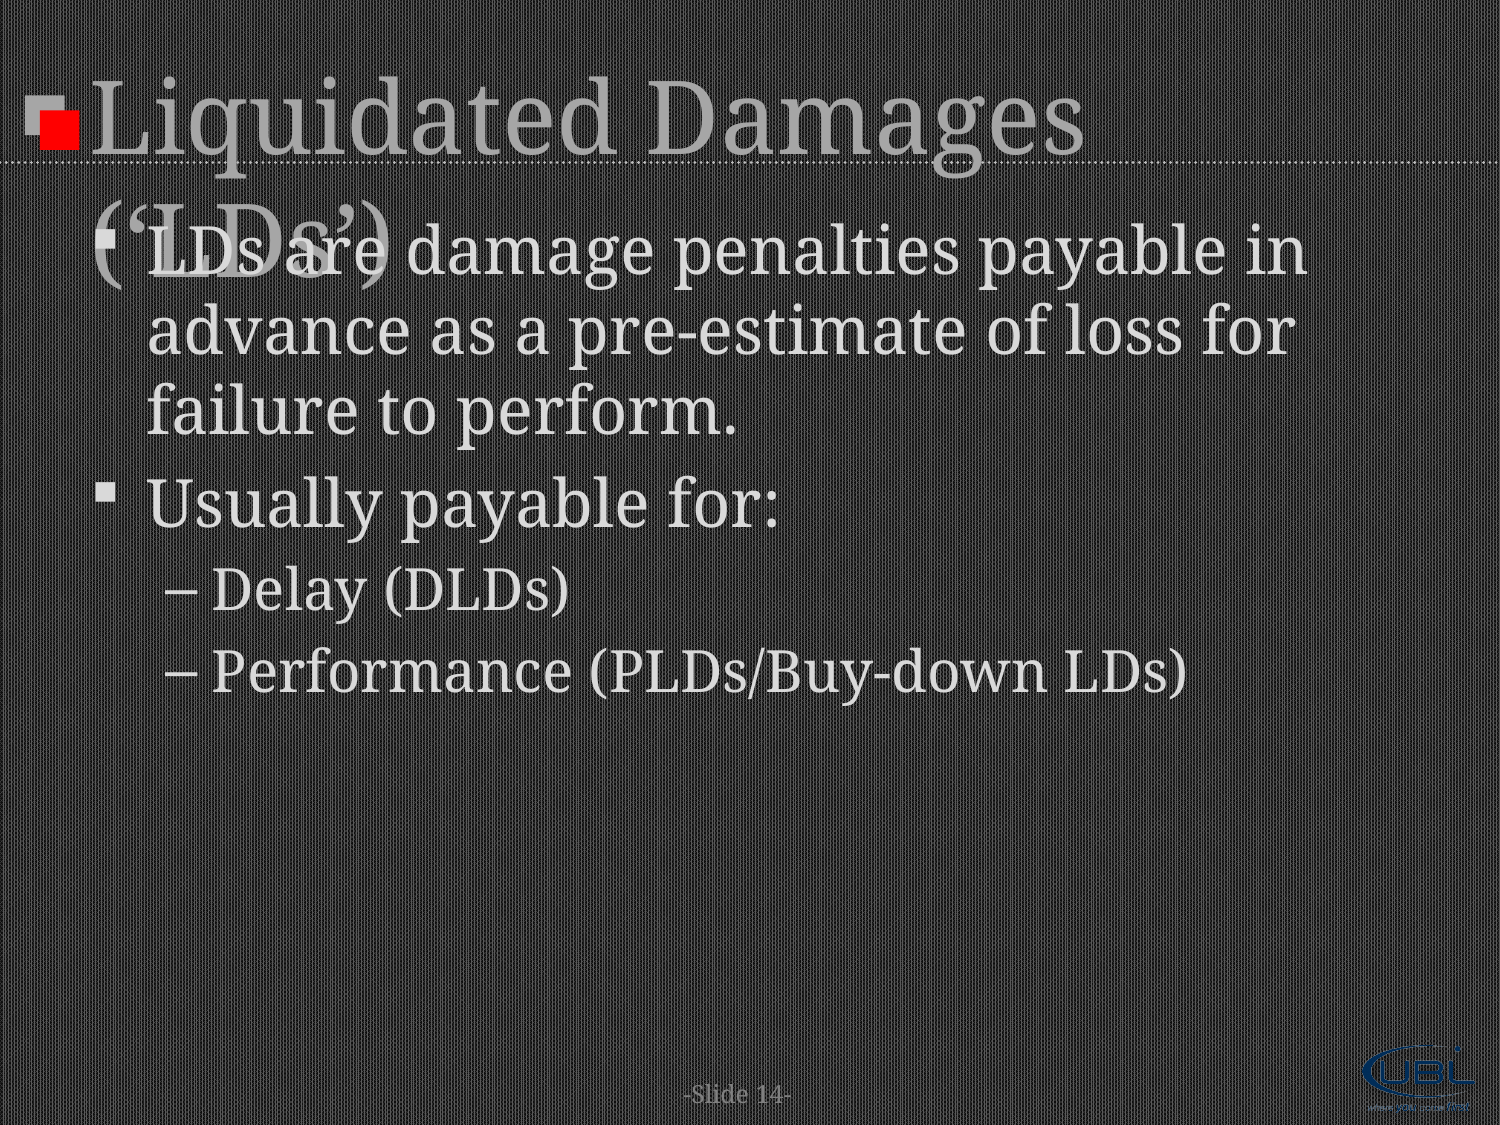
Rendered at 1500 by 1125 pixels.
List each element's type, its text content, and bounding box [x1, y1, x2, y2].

title Liquidated Damages (‘LDs’) [75, 45, 1425, 175]
picture [1362, 1045, 1475, 1113]
slide_number -Slide 14- [562, 1065, 913, 1125]
list LDs are damage penalties payable in advance as a pre-estimate of loss for failure to perform. Usually payable for: Delay (DLDs) Performance (PLDs/Buy-down LDs) [74, 199, 1426, 1006]
